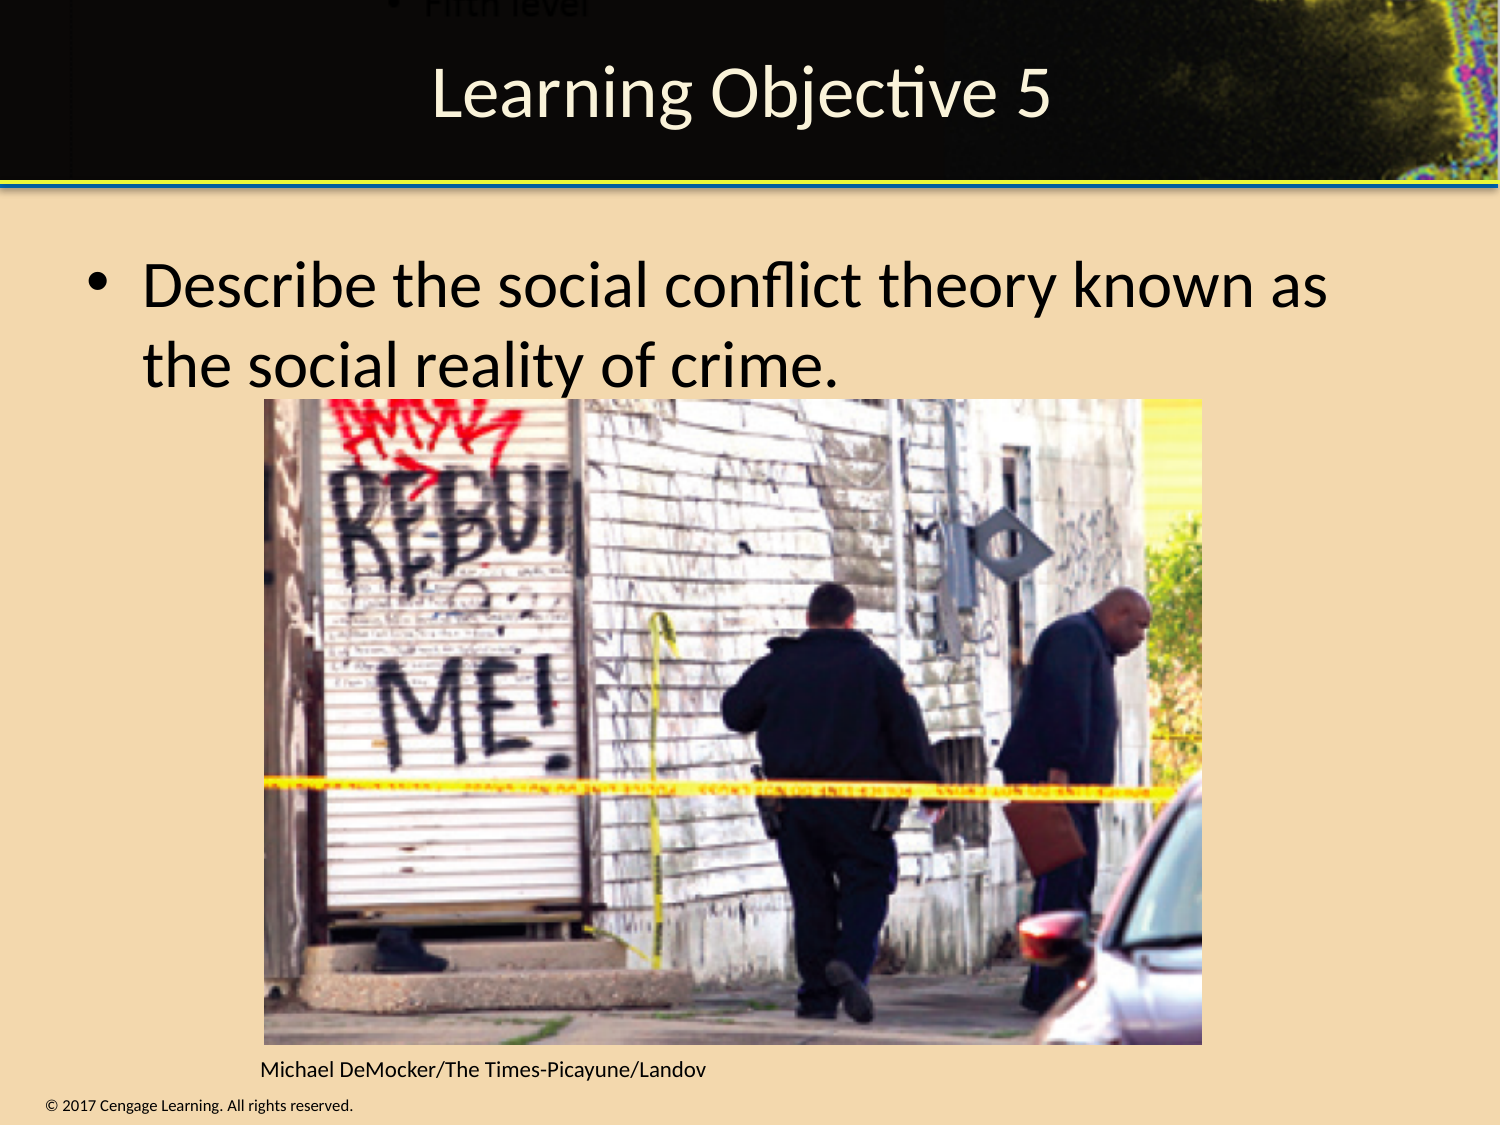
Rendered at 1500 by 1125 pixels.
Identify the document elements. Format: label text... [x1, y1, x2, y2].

picture [263, 399, 1202, 1045]
title Learning Objective 5 [25, 0, 1461, 176]
list Describe the social conflict theory known as the social reality of crime. [71, 232, 1445, 1075]
picture [0, 0, 1500, 180]
text_box Michael DeMocker/The Times-Picayune/Landov [245, 1047, 996, 1090]
